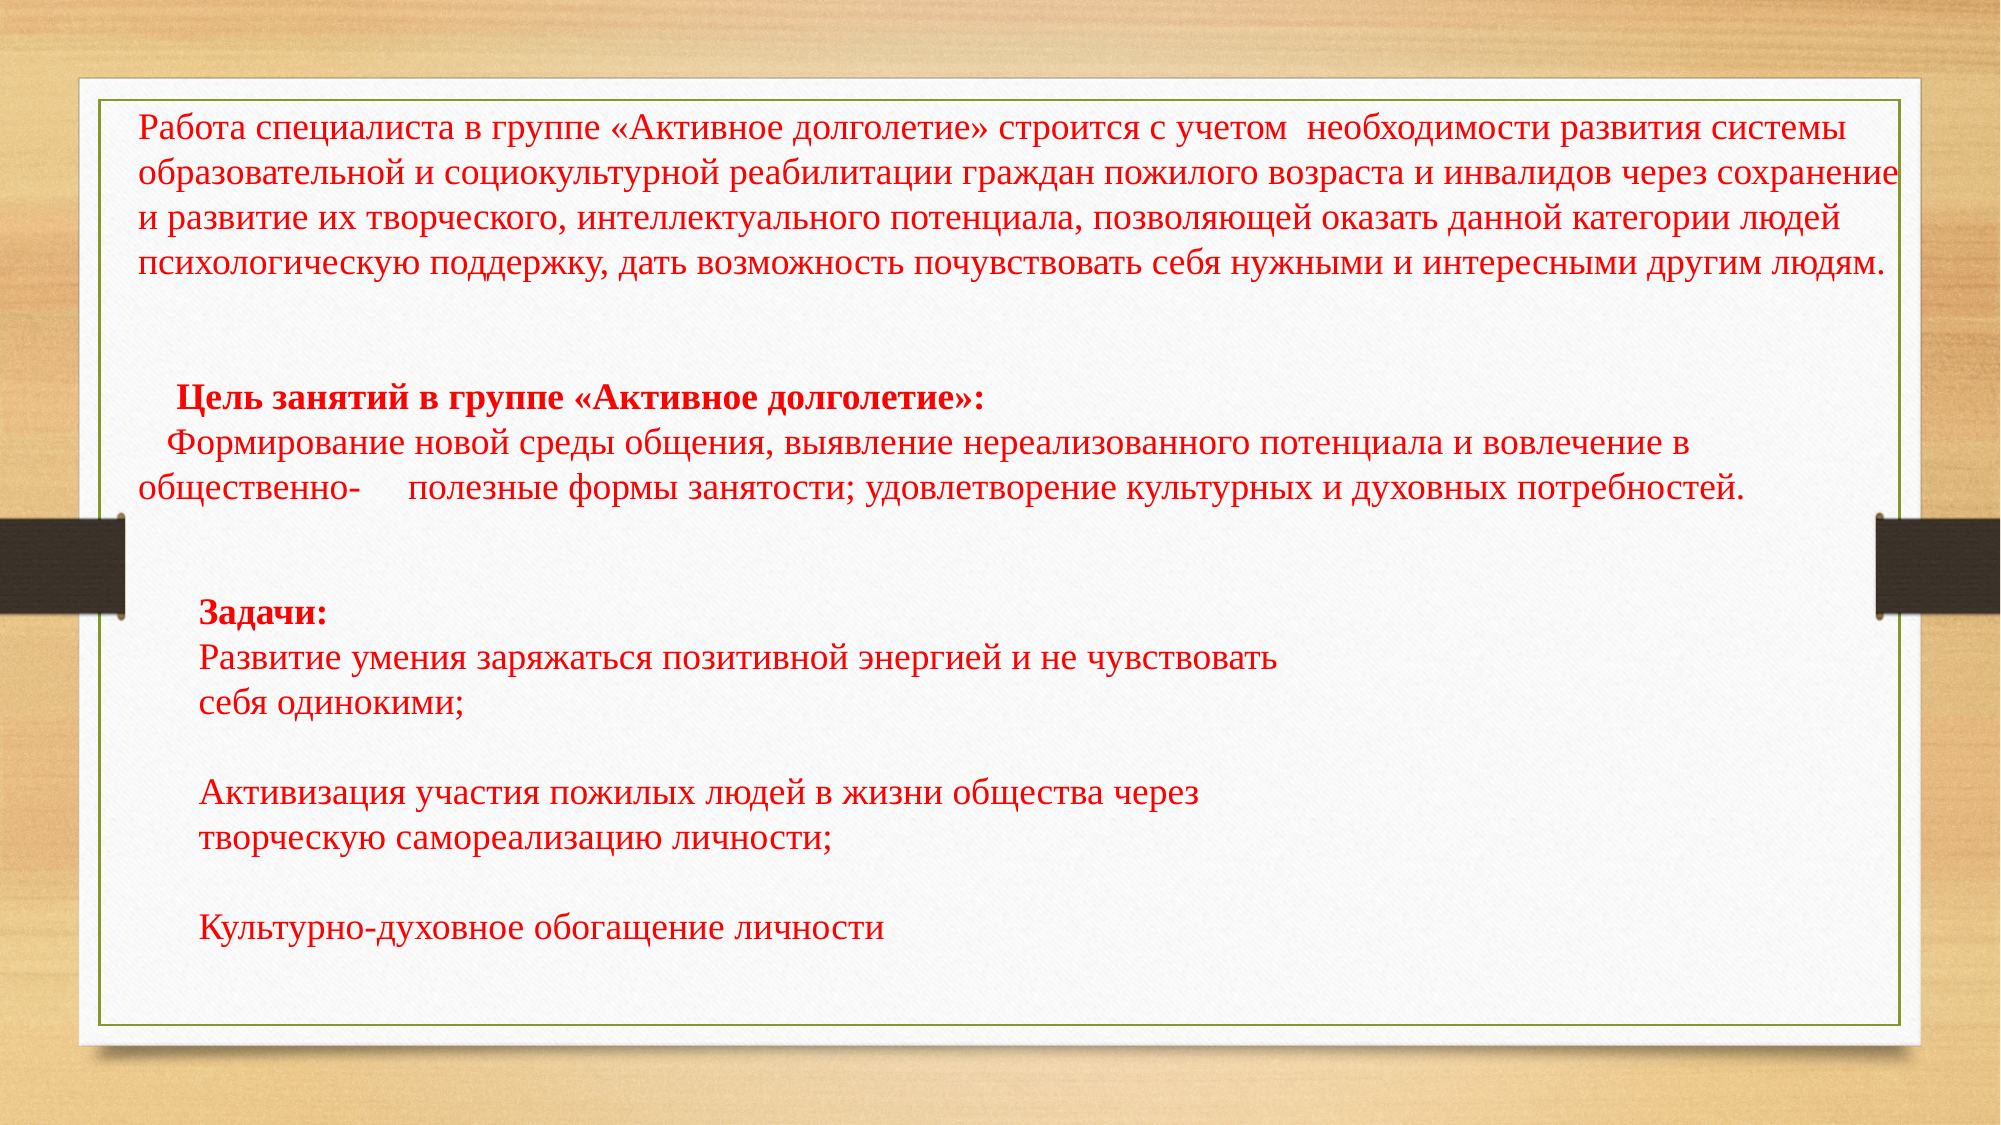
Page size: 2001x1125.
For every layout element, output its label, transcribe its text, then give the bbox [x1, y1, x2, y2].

picture [0, 0, 2001, 1125]
text_box Задачи: Развитие умения заряжаться позитивной энергией и не чувствовать себя одинокими; Активизация участия пожилых людей в жизни общества через творческую самореализацию личности; Культурно-духовное обогащение личности [183, 605, 1361, 1045]
text_box Работа специалиста в группе «Активное долголетие» строится с учетом необходимости развития системы образовательной и социокультурной реабилитации граждан пожилого возраста и инвалидов через сохранение и развитие их творческого, интеллектуального потенциала, позволяющей оказать данной категории людей психологическую поддержку, дать возможность почувствовать себя нужными и интересными другим людям. Цель занятий в группе «Активное долголетие»: Формирование новой среды общения, выявление нереализованного потенциала и вовлечение в общественно- полезные формы занятости; удовлетворение культурных и духовных потребностей. [123, 94, 1931, 605]
